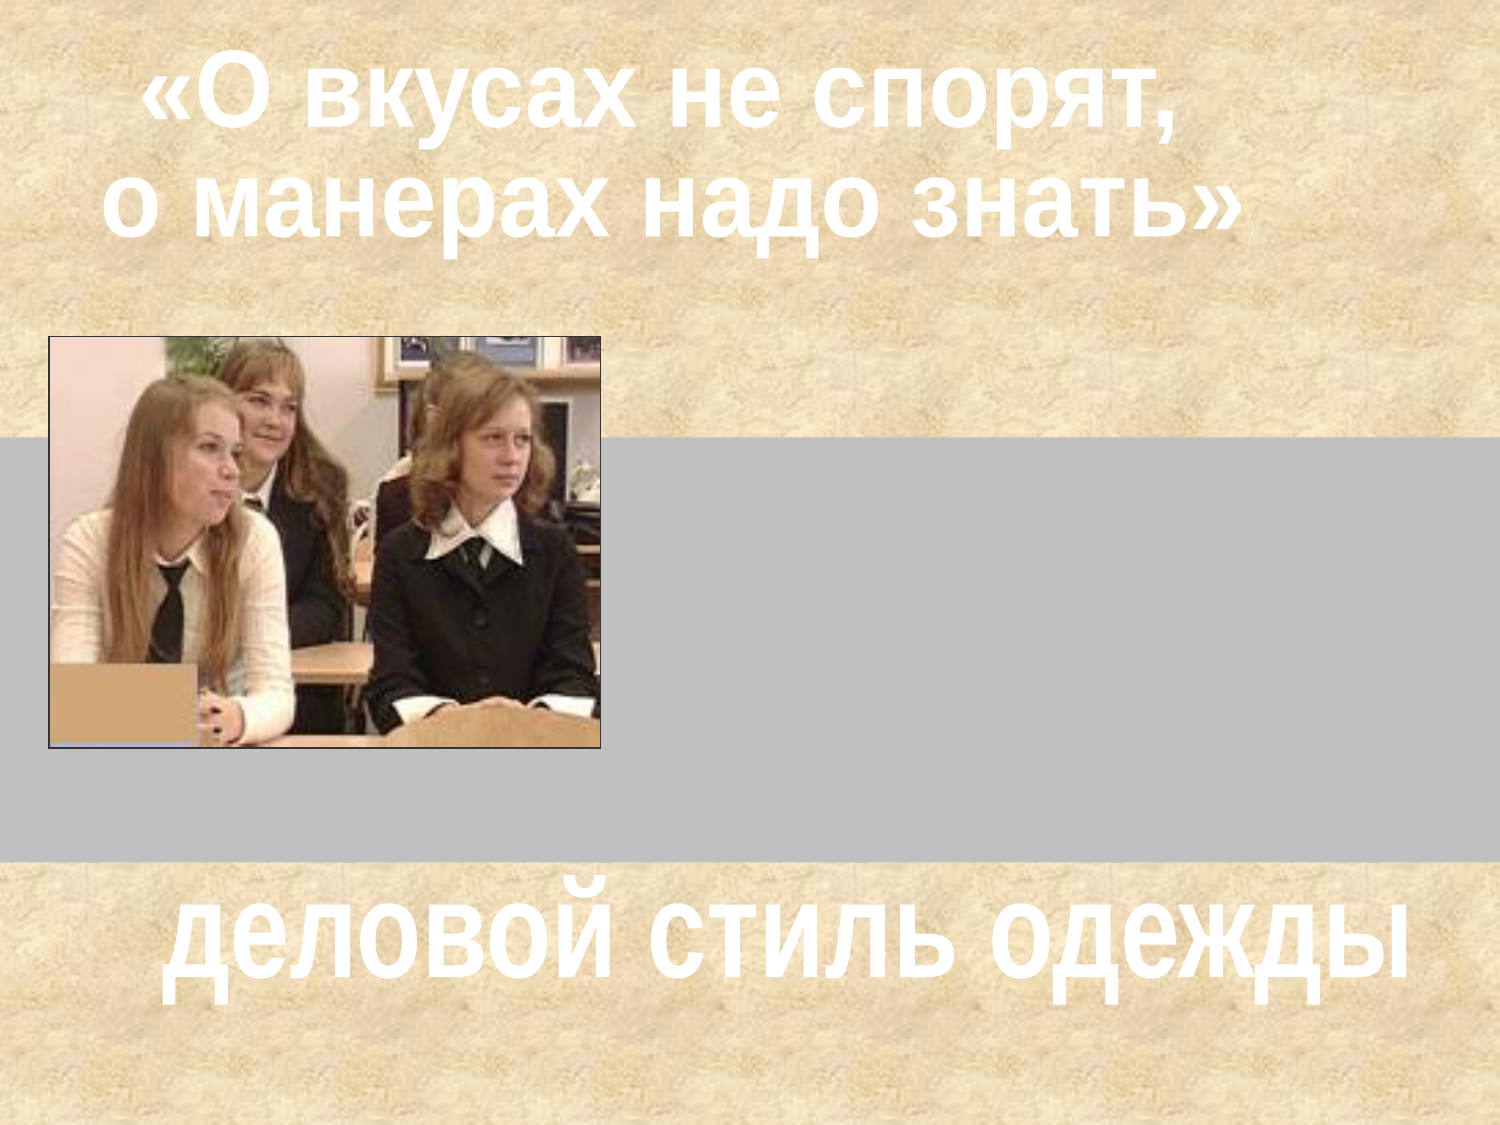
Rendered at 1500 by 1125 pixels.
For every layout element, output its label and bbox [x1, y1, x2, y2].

picture [0, 0, 1500, 748]
text_box [0, 437, 1500, 863]
picture [0, 863, 1500, 1125]
